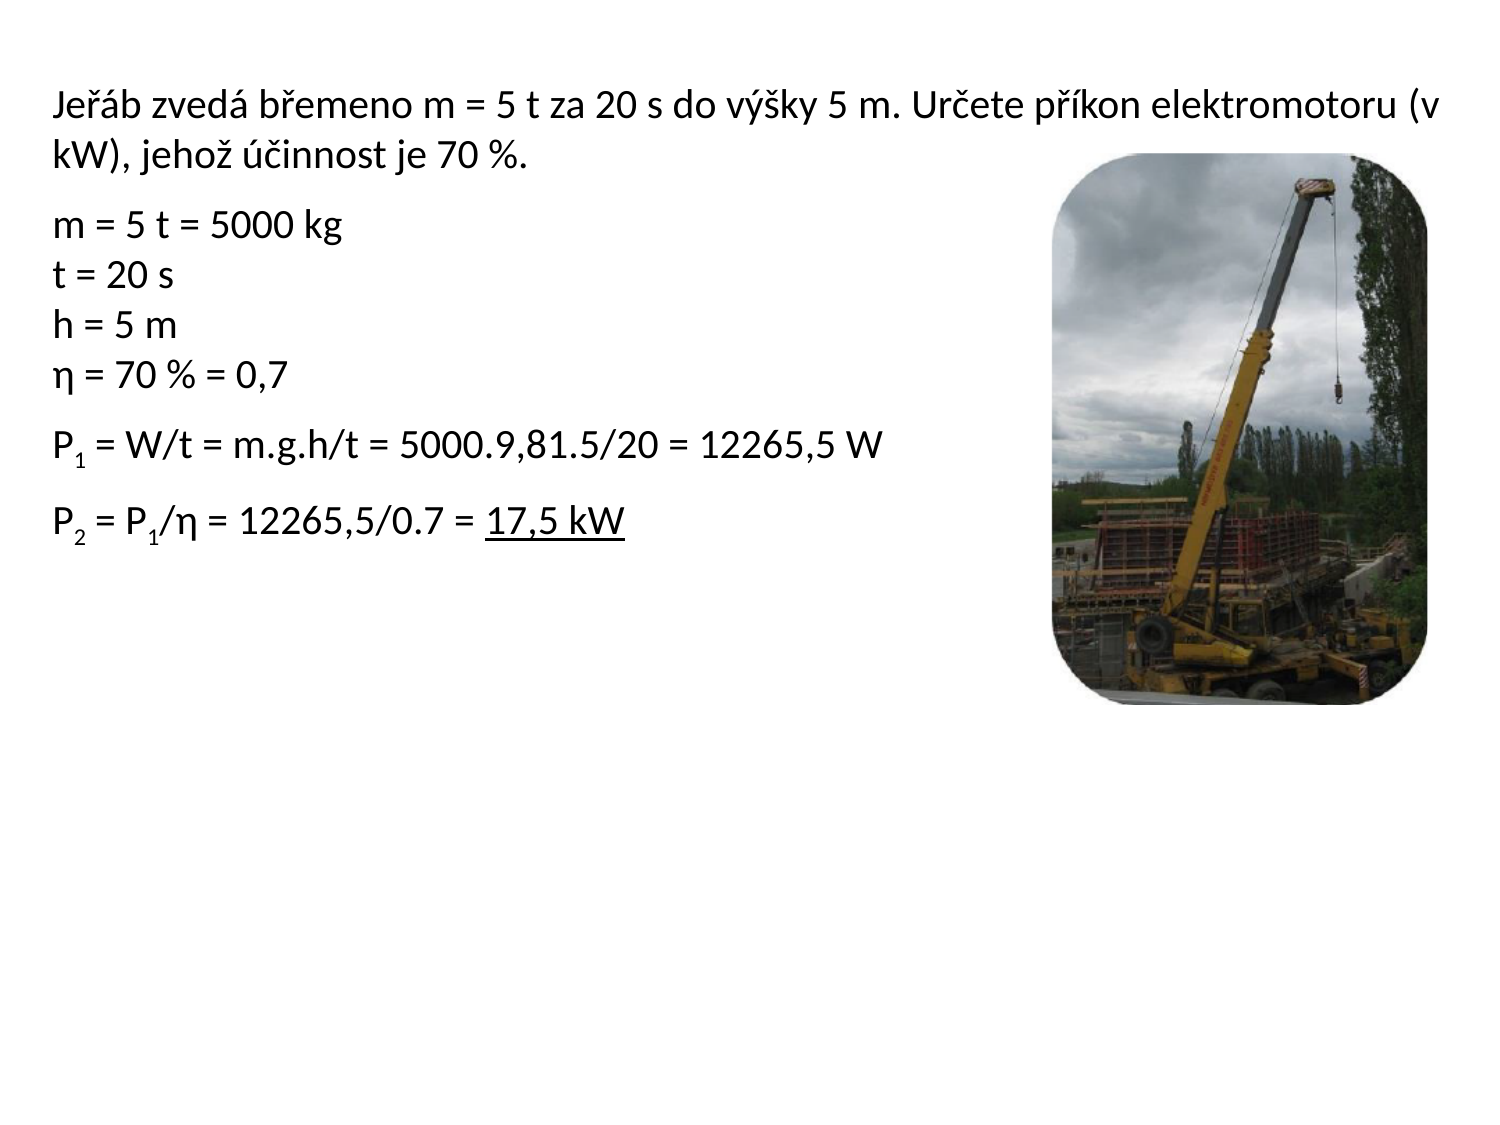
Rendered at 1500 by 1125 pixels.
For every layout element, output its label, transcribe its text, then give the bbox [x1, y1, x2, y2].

picture [1048, 152, 1428, 705]
text_box Jeřáb zvedá břemeno m = 5 t za 20 s do výšky 5 m. Určete příkon elektromotoru (v kW), jehož účinnost je 70 %. m = 5 t = 5000 kg t = 20 s h = 5 m η = 70 % = 0,7 P1 = W/t = m.g.h/t = 5000.9,81.5/20 = 12265,5 W P2 = P1/η = 12265,5/0.7 = 17,5 kW [37, 69, 1463, 558]
